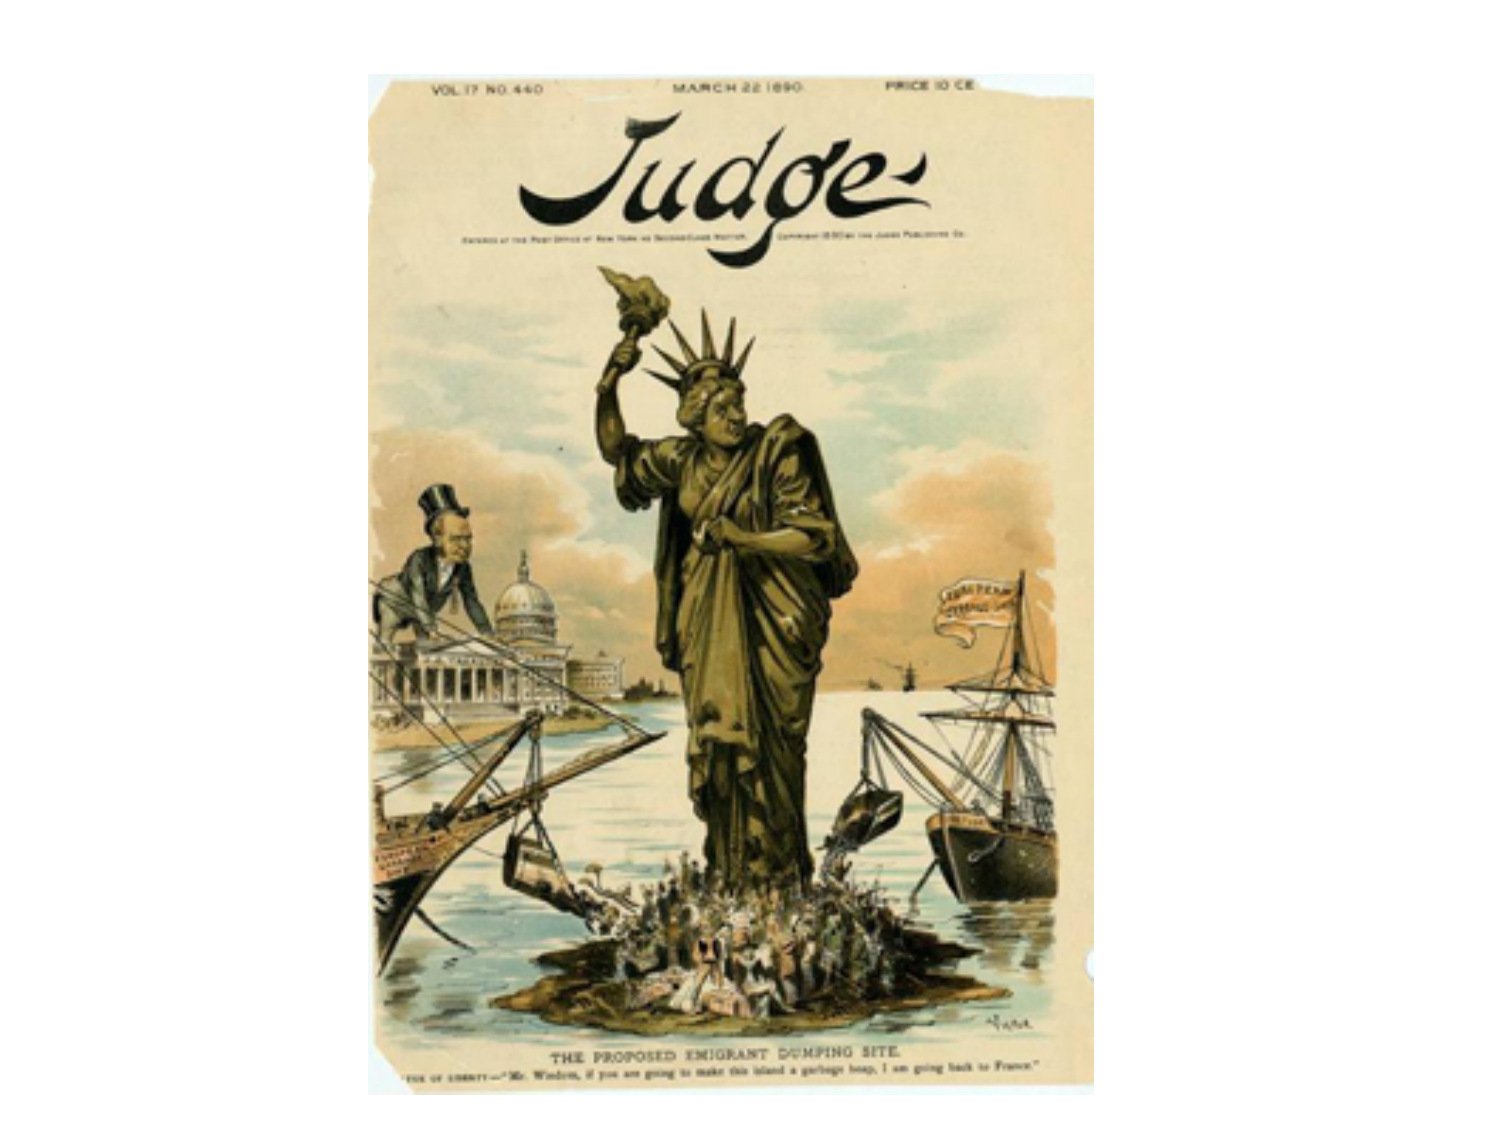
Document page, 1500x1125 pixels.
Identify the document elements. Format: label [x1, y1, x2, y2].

picture [367, 74, 1094, 1095]
